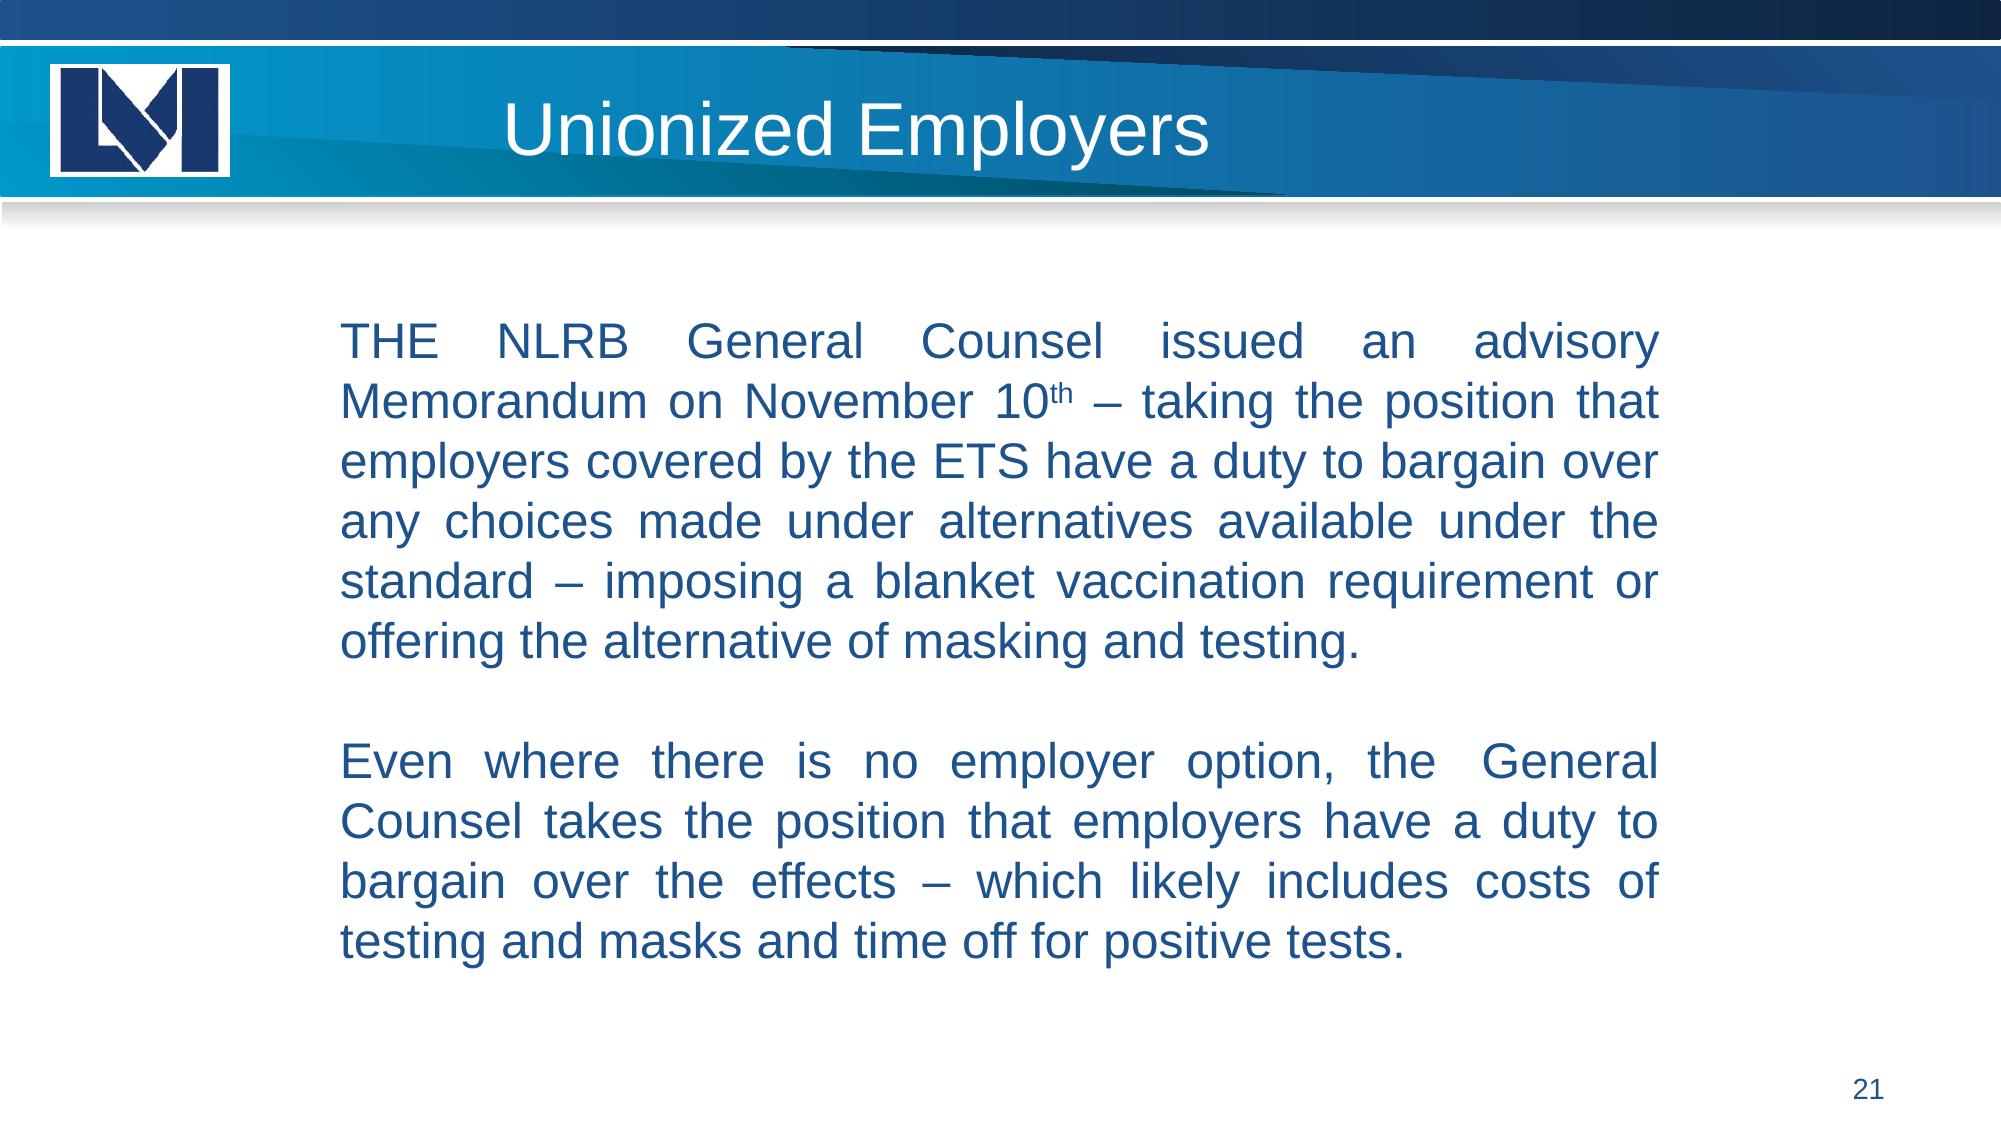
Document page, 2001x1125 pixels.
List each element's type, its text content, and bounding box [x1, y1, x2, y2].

slide_number 21 [1433, 1062, 1900, 1103]
list THE NLRB General Counsel issued an advisory Memorandum on November 10th – taking the position that employers covered by the ETS have a duty to bargain over any choices made under alternatives available under the standard – imposing a blanket vaccination requirement or offering the alternative of masking and testing. Even where there is no employer option, the General Counsel takes the position that employers have a duty to bargain over the effects – which likely includes costs of testing and masks and time off for positive tests. [324, 300, 1675, 1088]
title Unionized Employers [487, 54, 1613, 197]
picture [51, 65, 229, 176]
